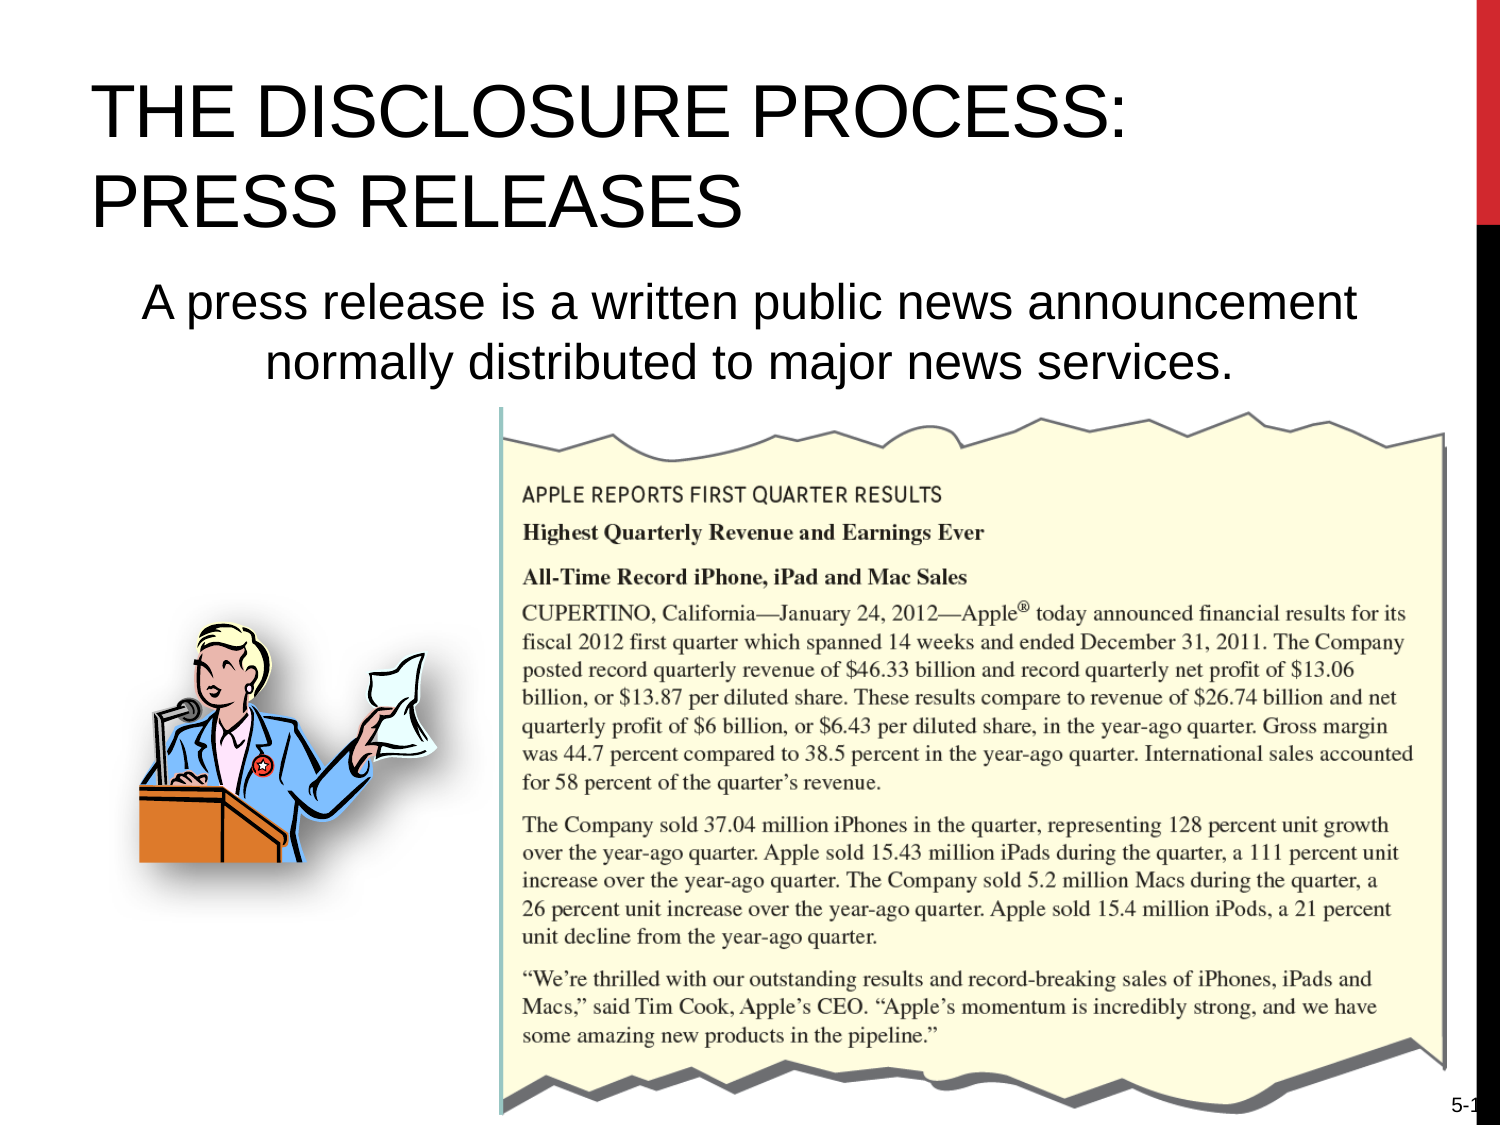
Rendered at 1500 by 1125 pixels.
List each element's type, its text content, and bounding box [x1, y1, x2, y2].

picture [138, 620, 438, 863]
title The Disclosure Process: Press Releases [75, 24, 1450, 250]
text_box 5-12 [1365, 1084, 1500, 1125]
text_box A press release is a written public news announcement normally distributed to major news services. [50, 262, 1450, 398]
picture [498, 406, 1448, 1117]
